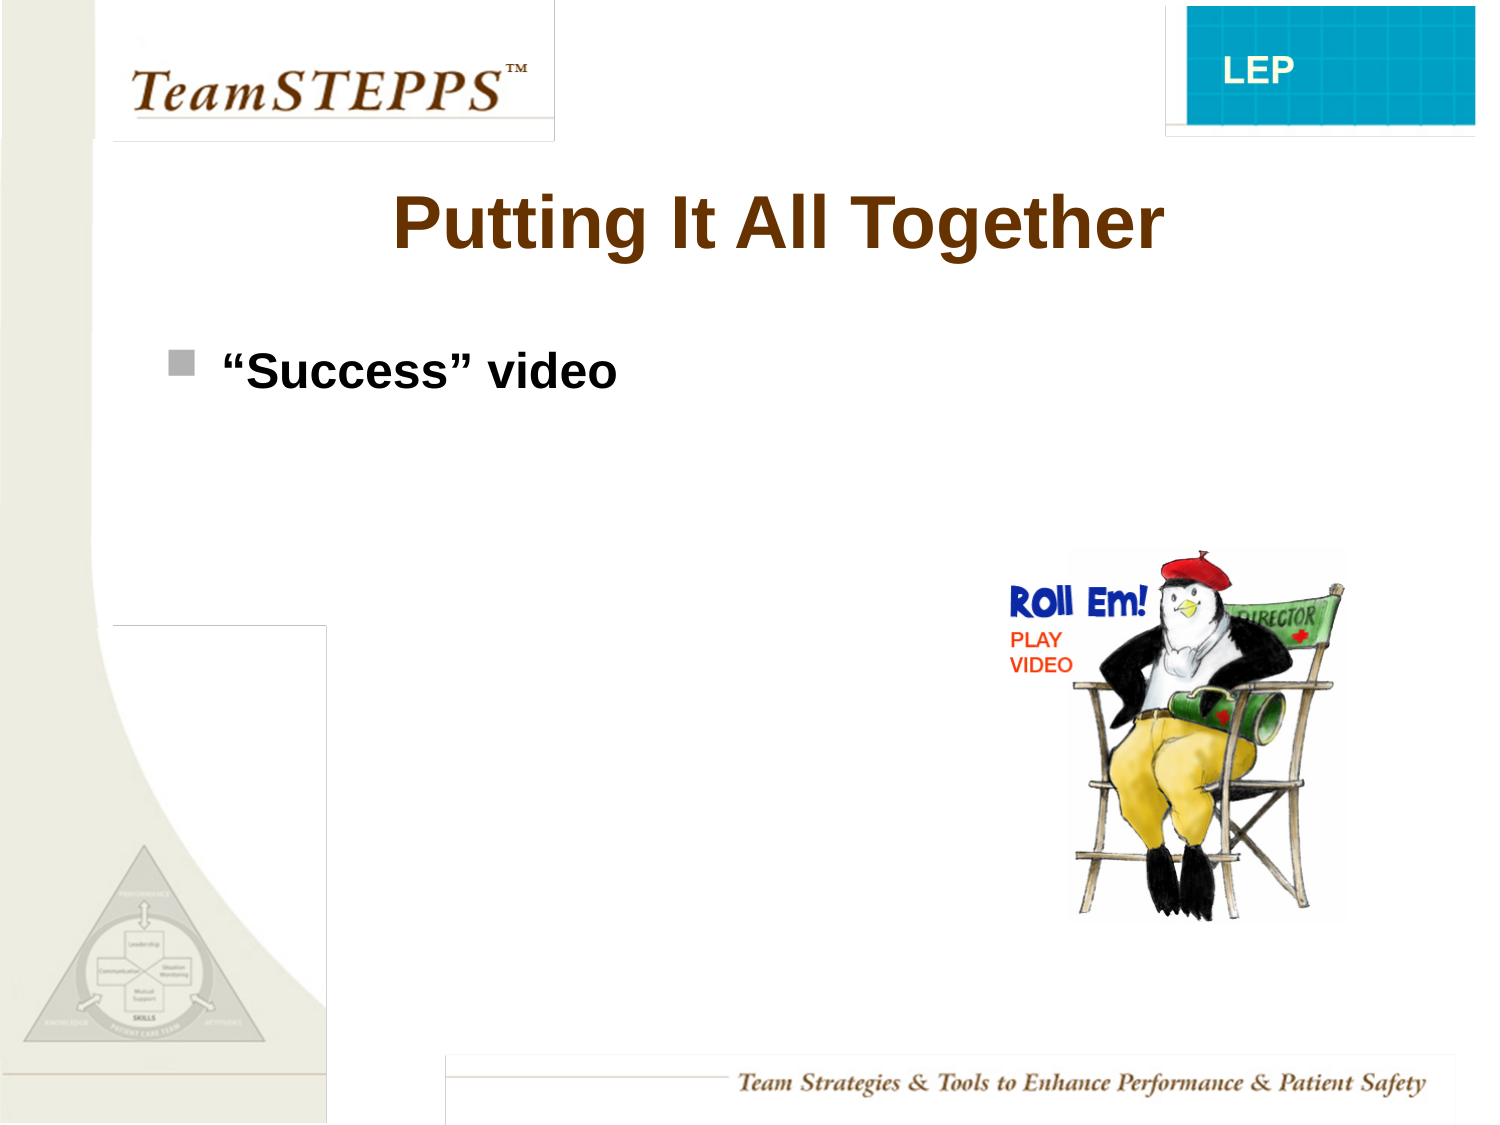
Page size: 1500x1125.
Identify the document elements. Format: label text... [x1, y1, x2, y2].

picture [0, 0, 1476, 1125]
text_box “Success” video [149, 331, 1425, 913]
title Putting It All Together [144, 143, 1414, 294]
